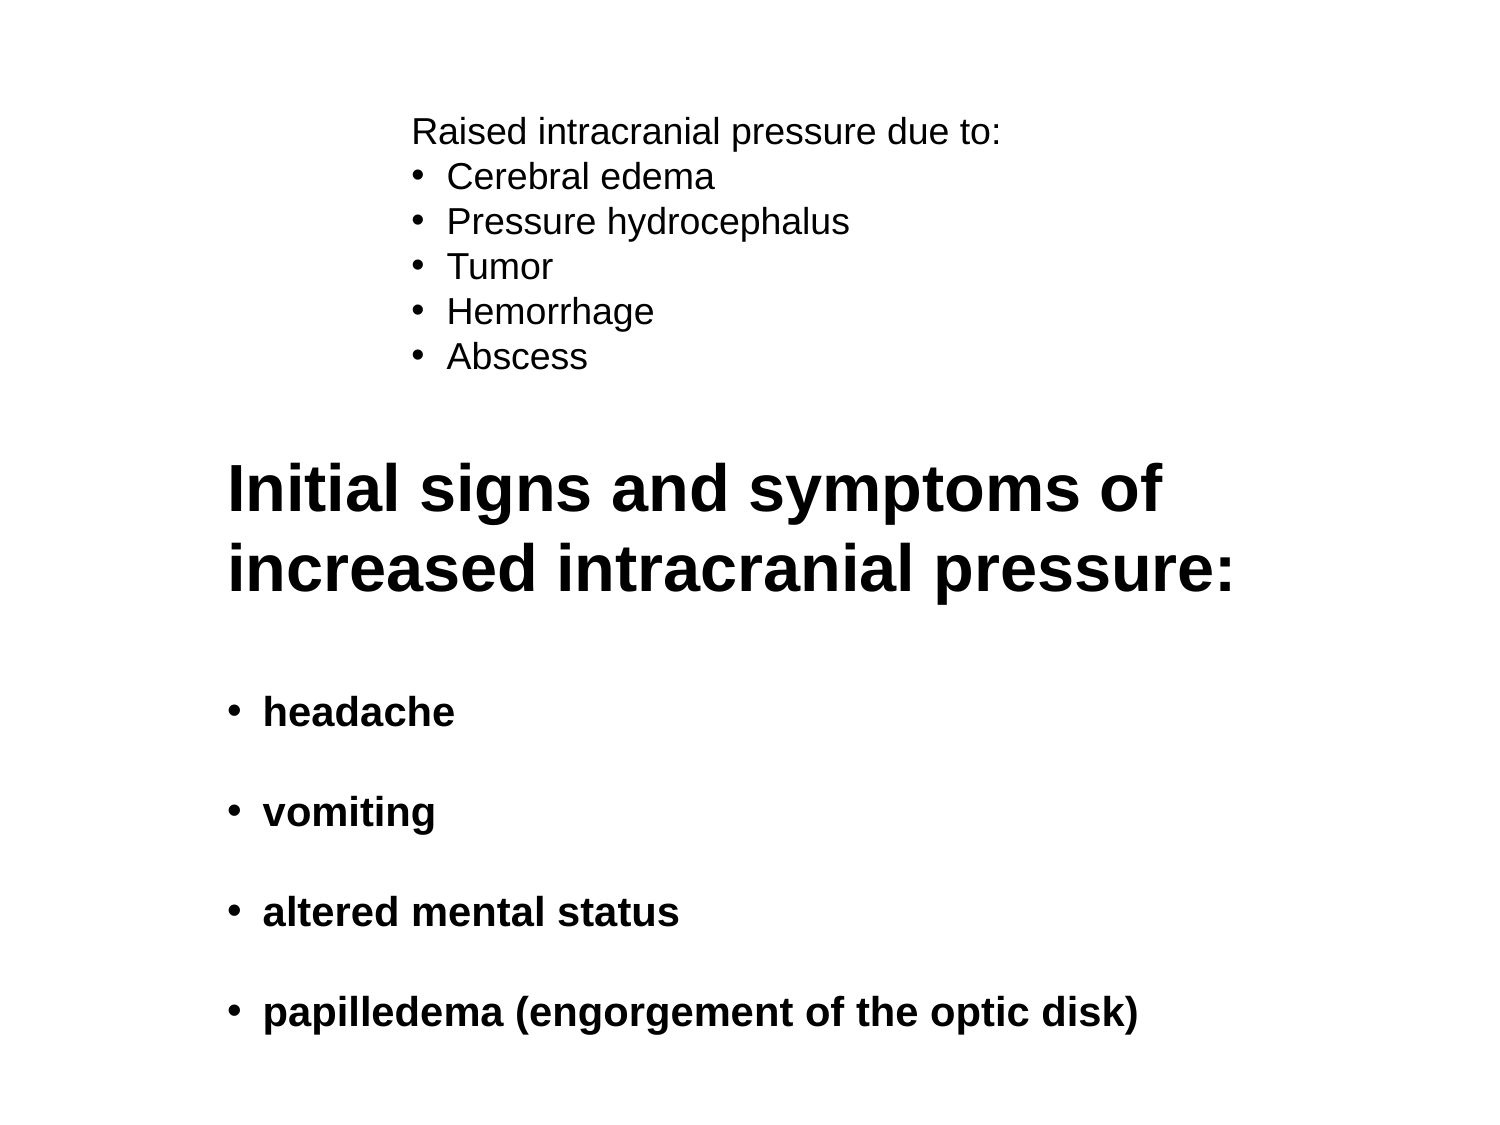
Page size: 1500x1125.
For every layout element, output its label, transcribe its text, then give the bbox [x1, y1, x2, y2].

text_box Initial signs and symptoms of increased intracranial pressure: headache vomiting altered mental status papilledema (engorgement of the optic disk) [212, 437, 1263, 1043]
text_box Raised intracranial pressure due to: Cerebral edema Pressure hydrocephalus Tumor Hemorrhage Abscess [396, 99, 1017, 385]
